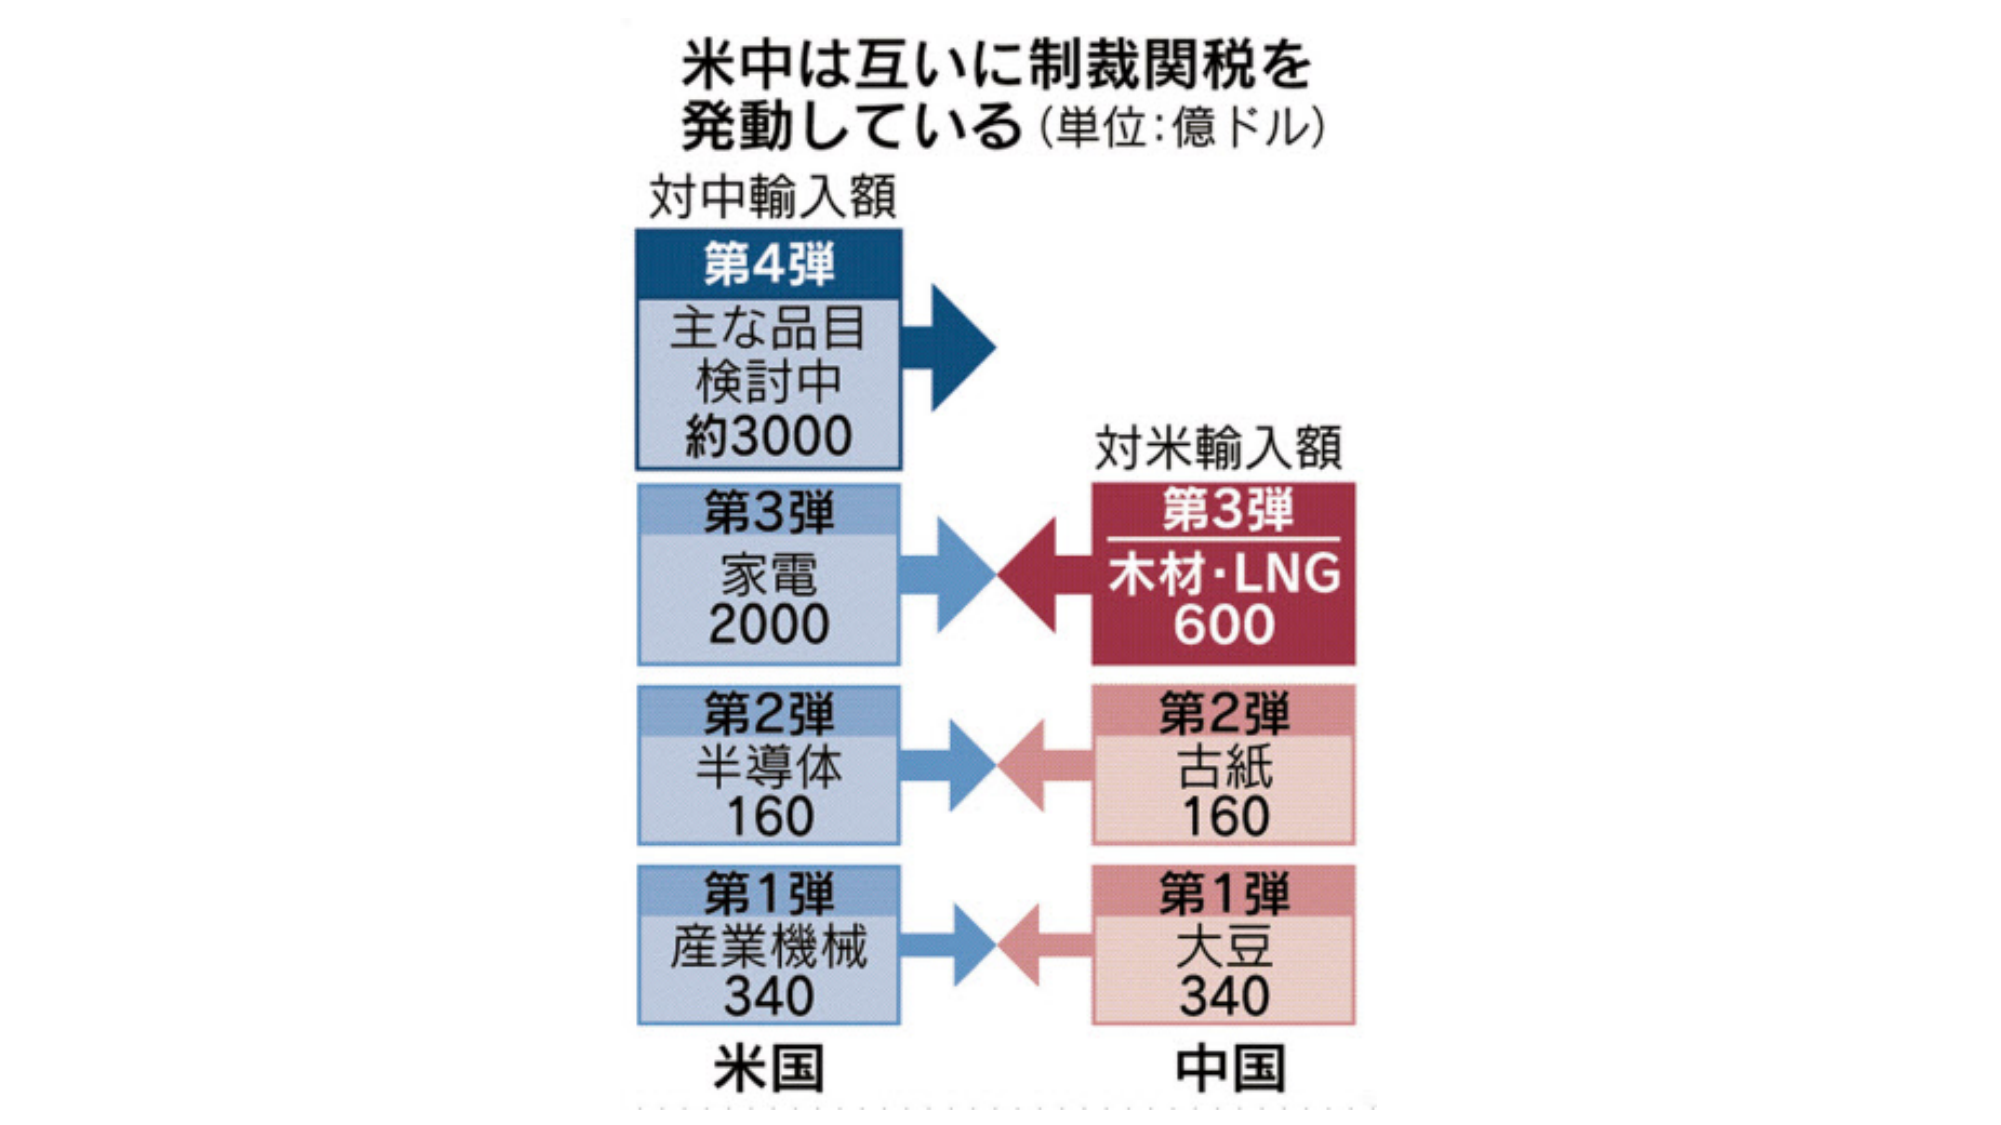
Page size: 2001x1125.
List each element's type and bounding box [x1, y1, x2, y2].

picture [620, 18, 1377, 1110]
